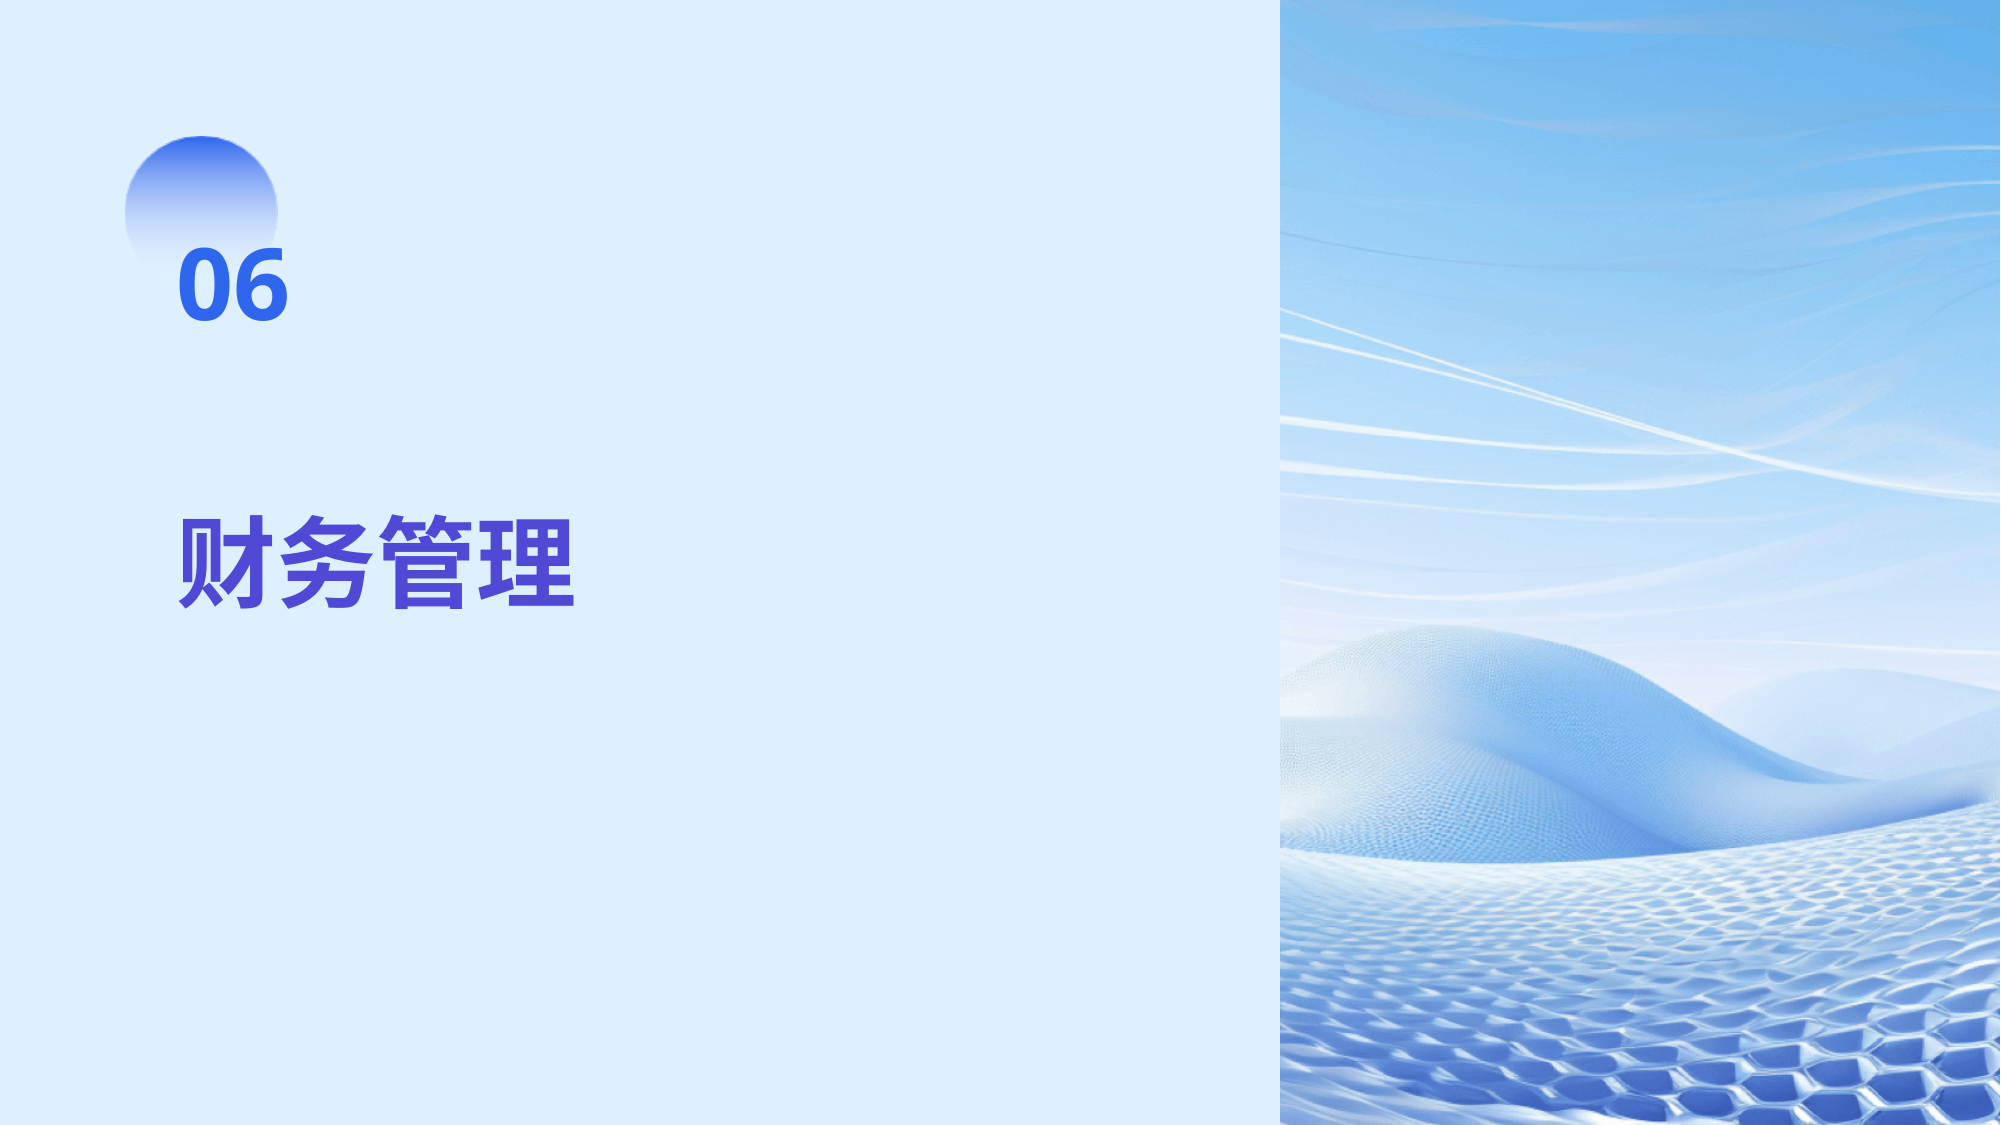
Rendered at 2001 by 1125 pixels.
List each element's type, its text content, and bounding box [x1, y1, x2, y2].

picture [1279, 0, 2000, 1125]
text_box 06 [160, 151, 1111, 350]
picture [125, 136, 278, 289]
text_box 财务管理 [160, 431, 1111, 629]
